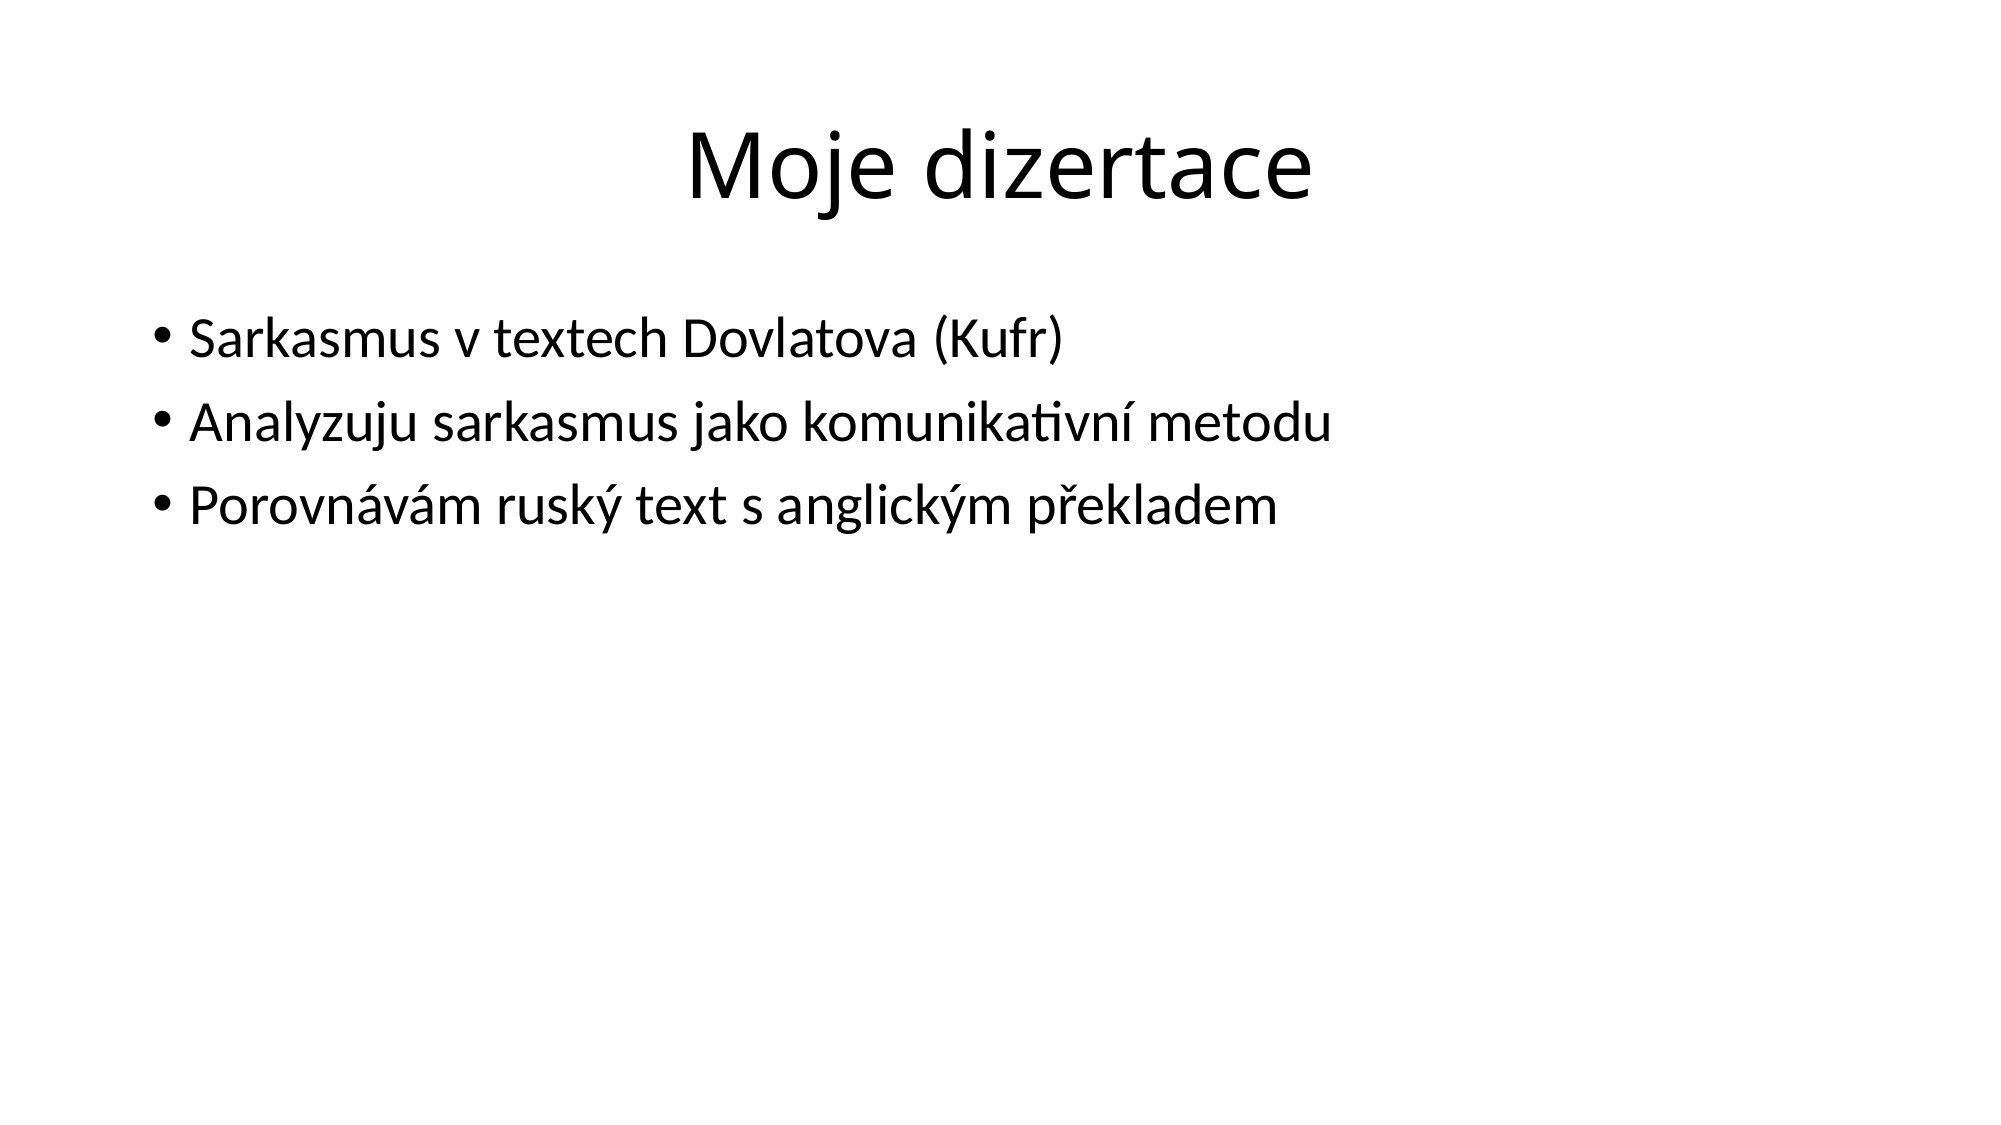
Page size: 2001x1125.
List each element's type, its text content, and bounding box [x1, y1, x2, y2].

title Moje dizertace [137, 59, 1863, 278]
list Sarkasmus v textech Dovlatova (Kufr) Analyzuju sarkasmus jako komunikativní metodu Porovnávám ruský text s anglickým překladem [137, 299, 1863, 1014]
